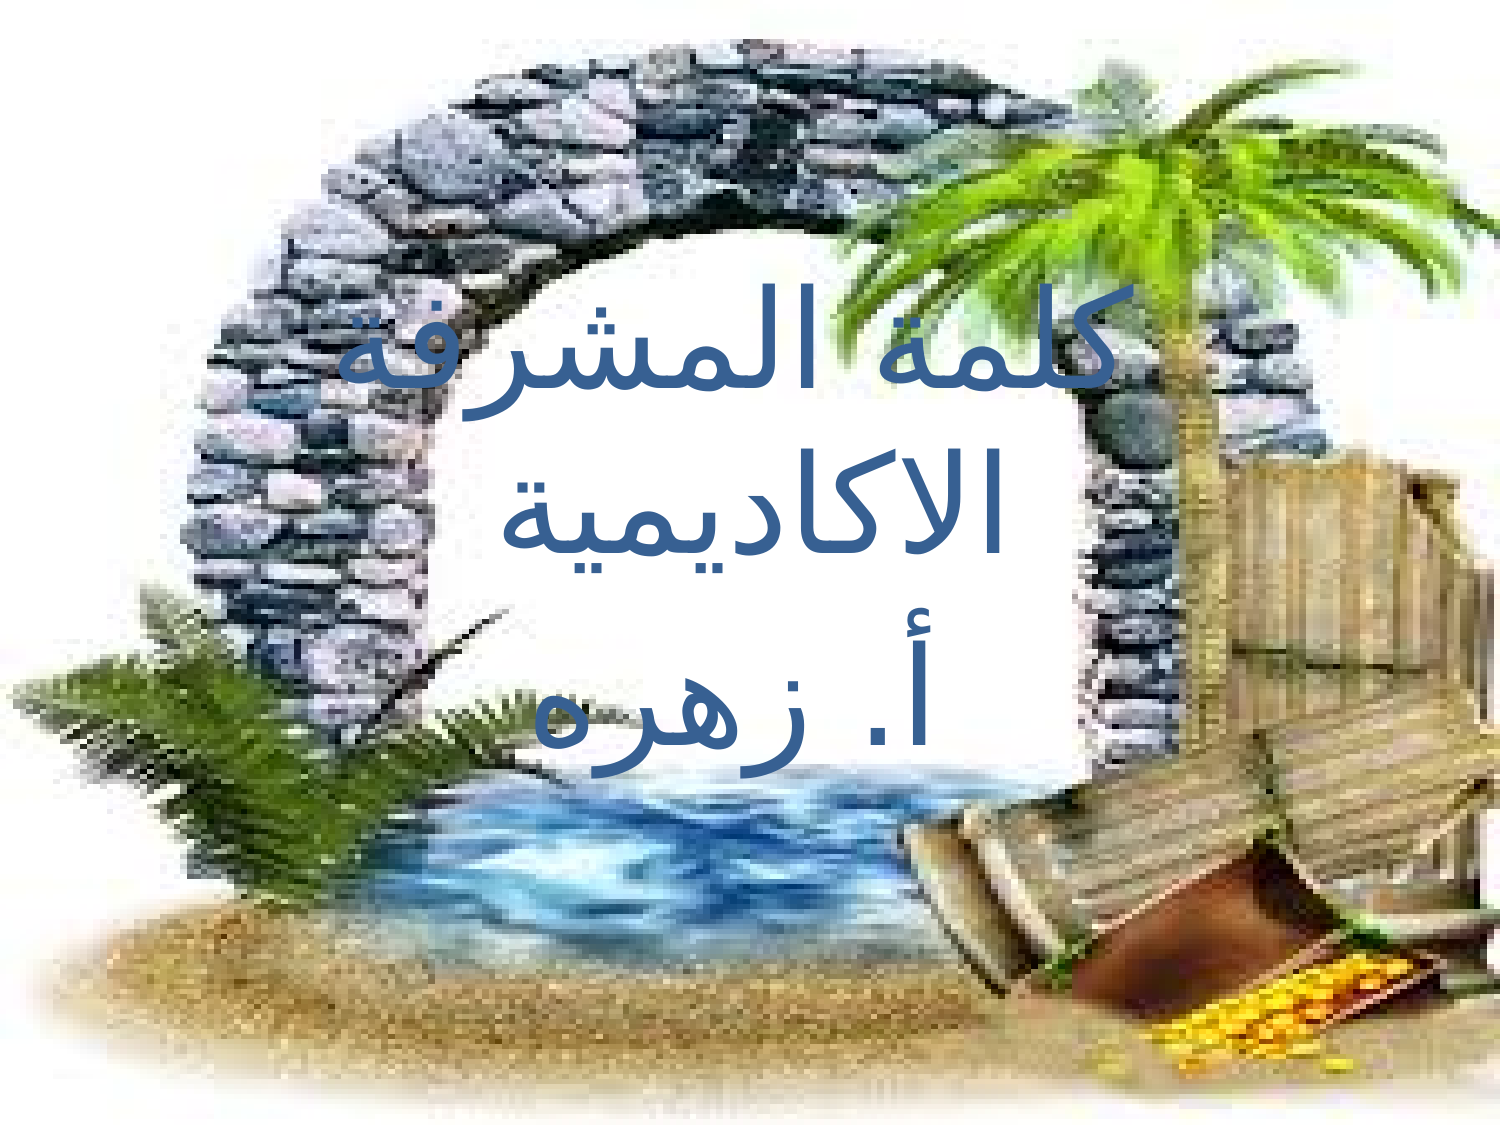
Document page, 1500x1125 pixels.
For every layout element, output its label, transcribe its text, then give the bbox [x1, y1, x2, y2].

list كلمة المشرفة الاكاديمية أ. زهره [206, 243, 1258, 986]
picture [0, 0, 1500, 1125]
